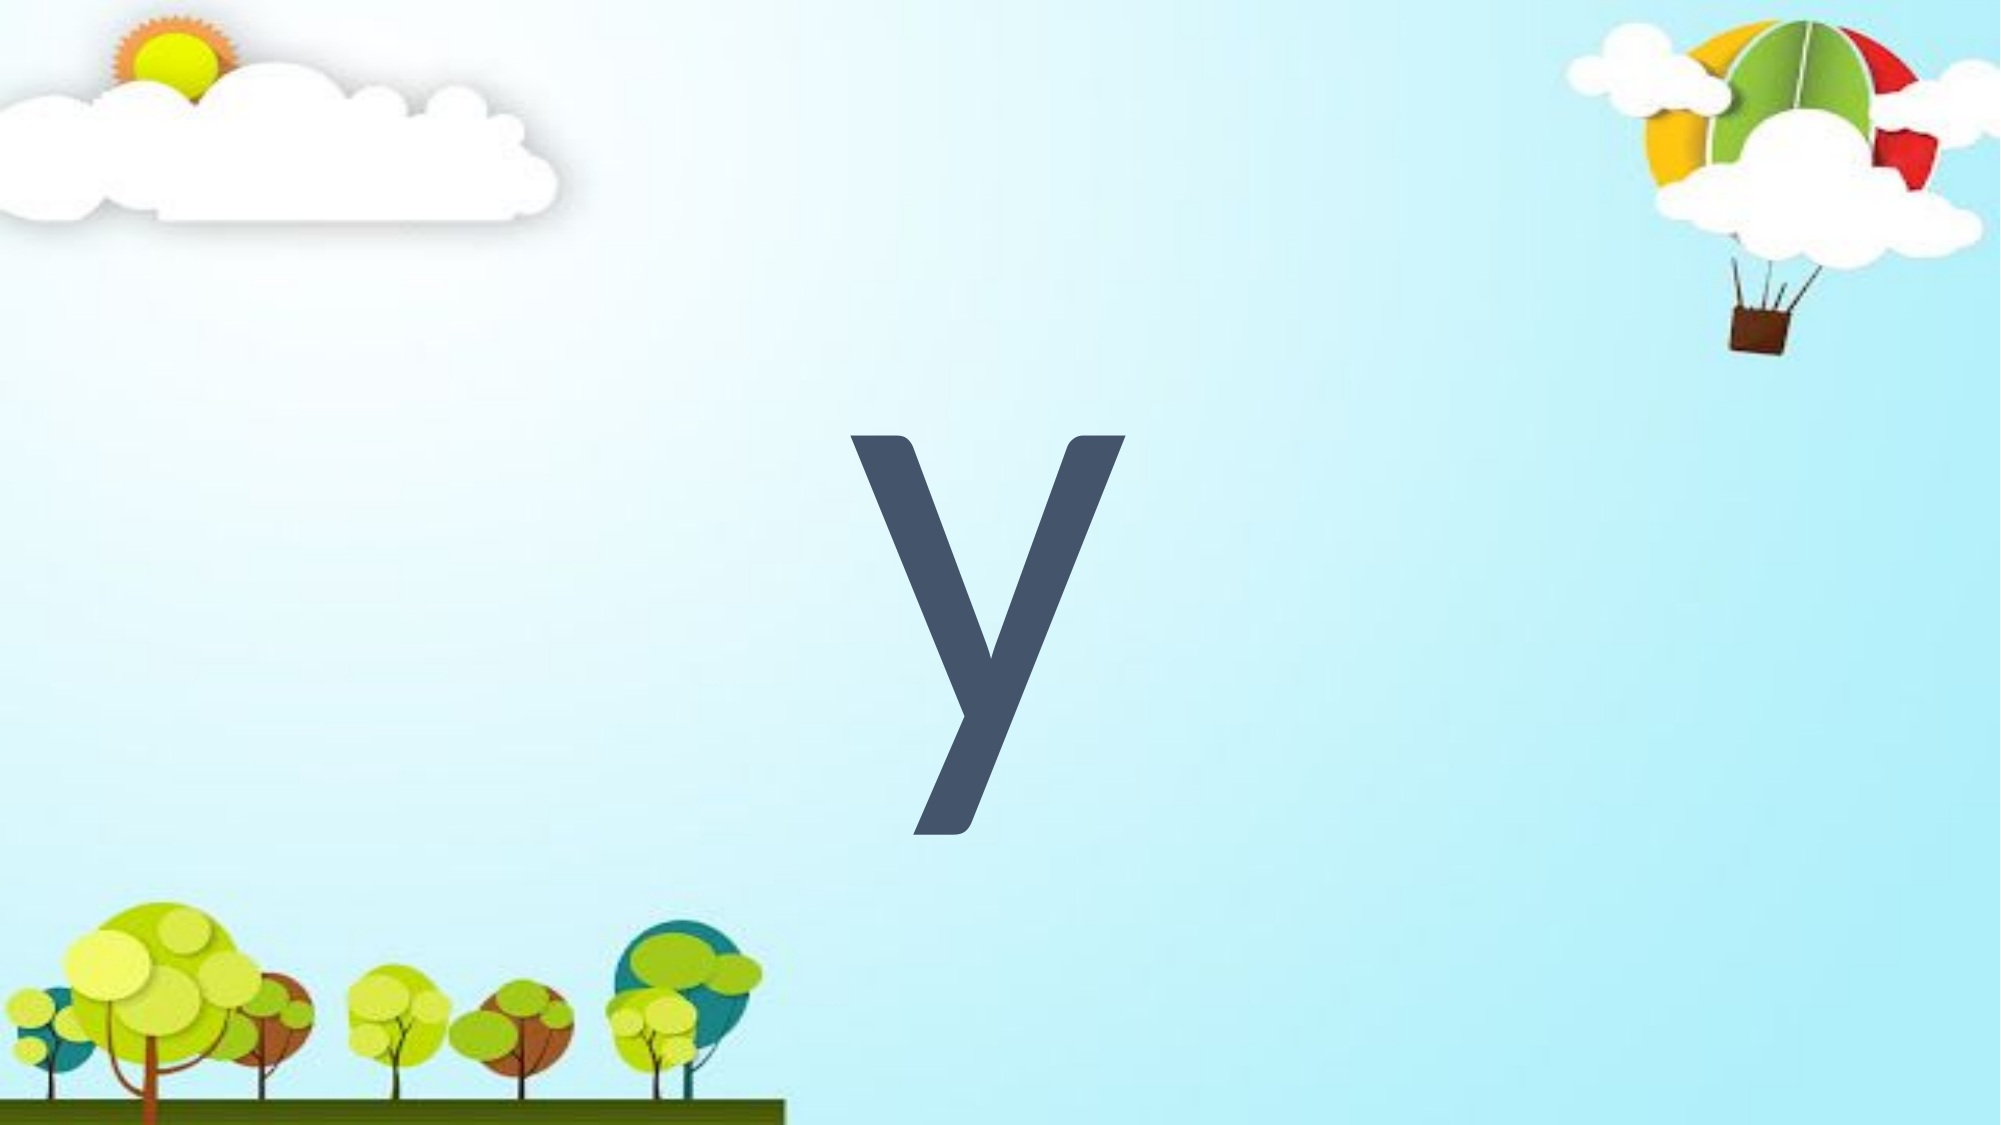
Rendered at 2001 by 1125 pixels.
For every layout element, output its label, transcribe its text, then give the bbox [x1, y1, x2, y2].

text_box y [832, 102, 1146, 868]
picture [0, 0, 2001, 1125]
